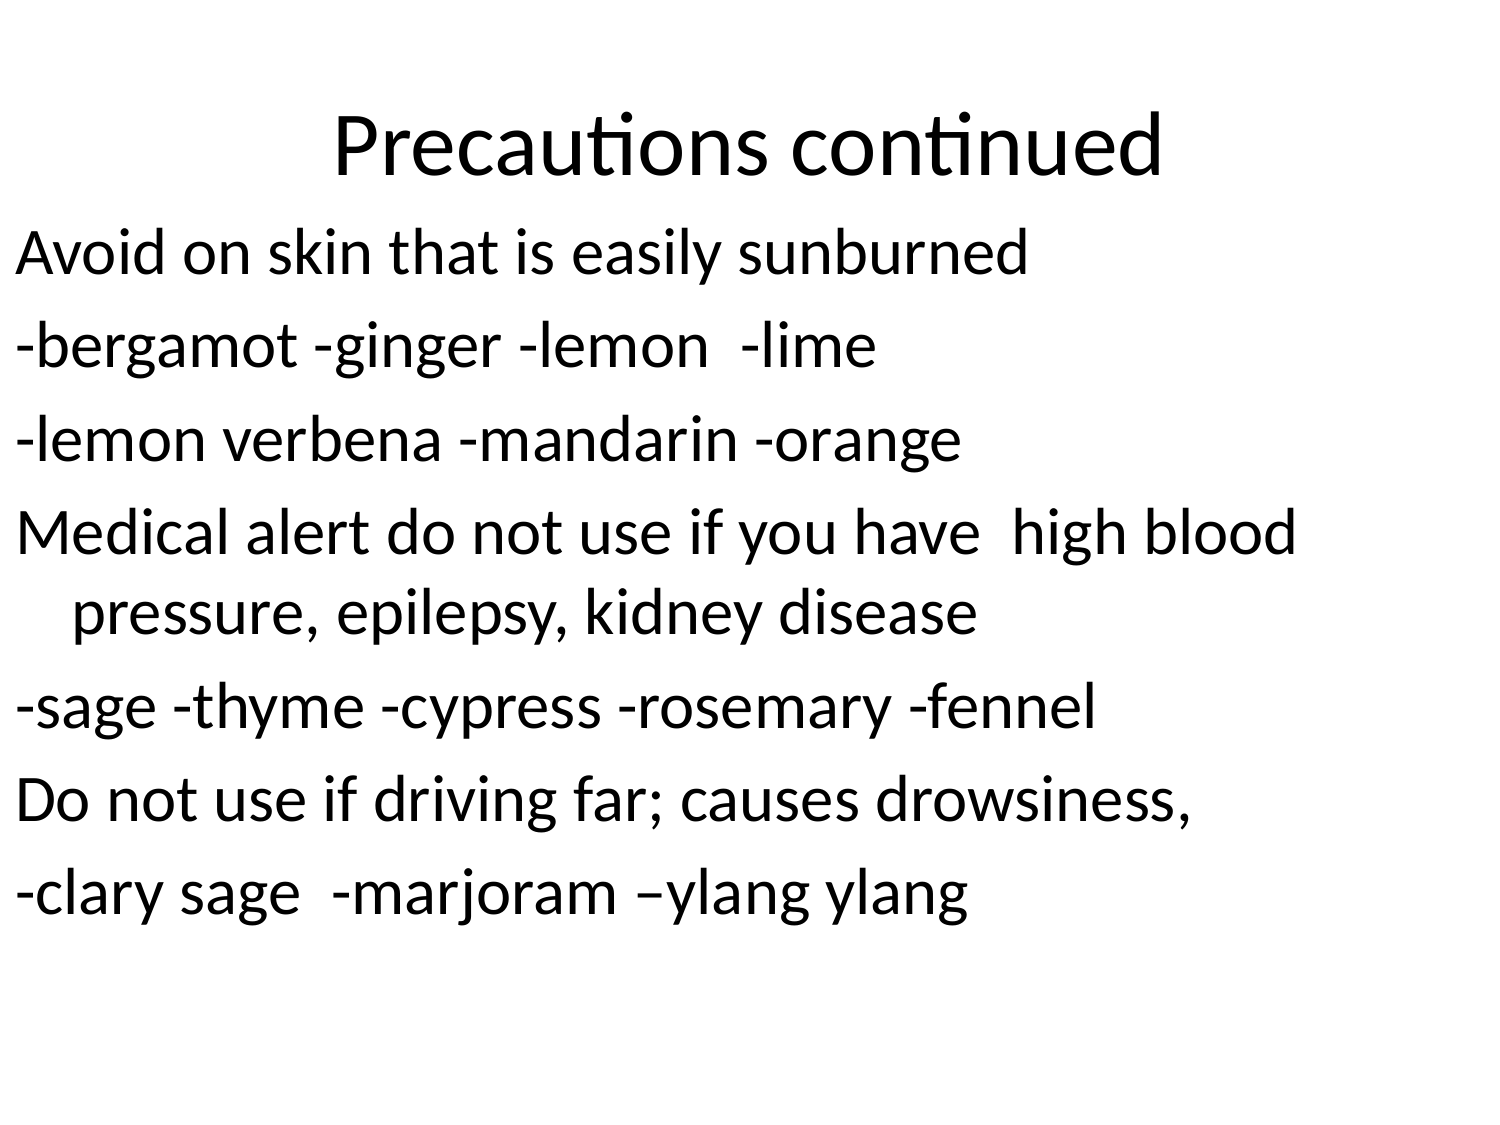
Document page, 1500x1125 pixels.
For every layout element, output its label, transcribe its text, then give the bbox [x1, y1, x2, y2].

list Avoid on skin that is easily sunburned -bergamot -ginger -lemon -lime -lemon verbena -mandarin -orange Medical alert do not use if you have high blood pressure, epilepsy, kidney disease -sage -thyme -cypress -rosemary -fennel Do not use if driving far; causes drowsiness, -clary sage -marjoram –ylang ylang [0, 200, 1500, 1100]
title Precautions continued [75, 45, 1425, 200]
